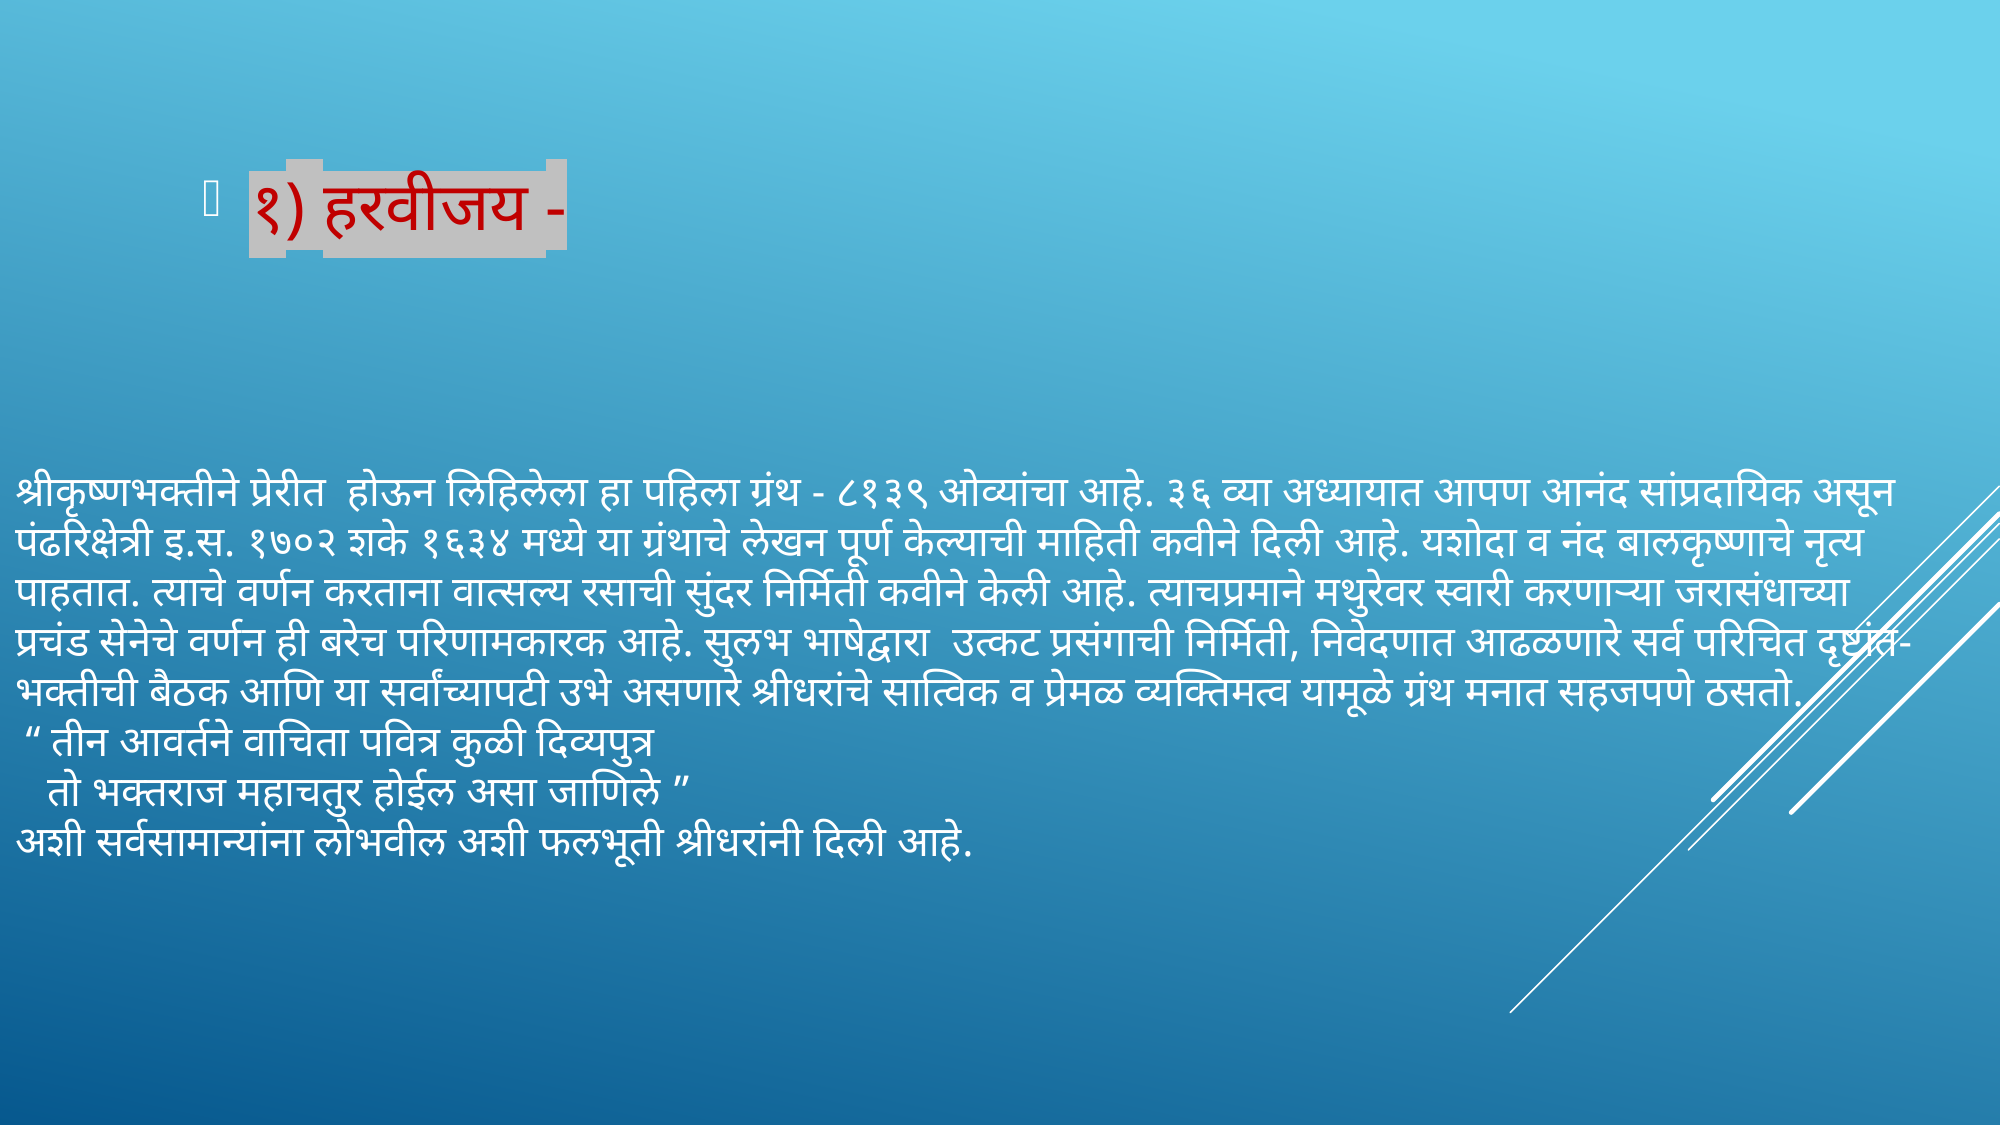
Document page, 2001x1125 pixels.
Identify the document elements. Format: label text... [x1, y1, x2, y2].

title श्रीकृष्णभक्तीने प्रेरीत होऊन लिहिलेला हा पहिला ग्रंथ - ८१३९ ओव्यांचा आहे. ३६ व्या अध्यायात आपण आनंद सांप्रदायिक असून पंढरिक्षेत्री इ.स. १७०२ शके १६३४ मध्ये या ग्रंथाचे लेखन पूर्ण केल्याची माहिती कवीने दिली आहे. यशोदा व नंद बालकृष्णाचे नृत्य पाहतात. त्याचे वर्णन करताना वात्सल्य रसाची सुंदर निर्मिती कवीने केली आहे. त्याचप्रमाने मथुरेवर स्वारी करणाऱ्या जरासंधाच्या प्रचंड सेनेचे वर्णन ही बरेच परिणामकारक आहे. सुलभ भाषेद्वारा उत्कट प्रसंगाची निर्मिती, निवेदणात आढळणारे सर्व परिचित दृष्टांत-भक्तीची बैठक आणि या सर्वांच्यापटी उभे असणारे श्रीधरांचे सात्विक व प्रेमळ व्यक्तिमत्व यामूळे ग्रंथ मनात सहजपणे ठसतो. “ तीन आवर्तने वाचिता पवित्र कुळी दिव्यपुत्र तो भक्तराज महाचतुर होईल असा जाणिले ” अशी सर्वसामान्यांना लोभवील अशी फलभूती श्रीधरांनी दिली आहे. [0, 295, 1947, 1034]
list १) हरवीजय - [112, 112, 1513, 296]
